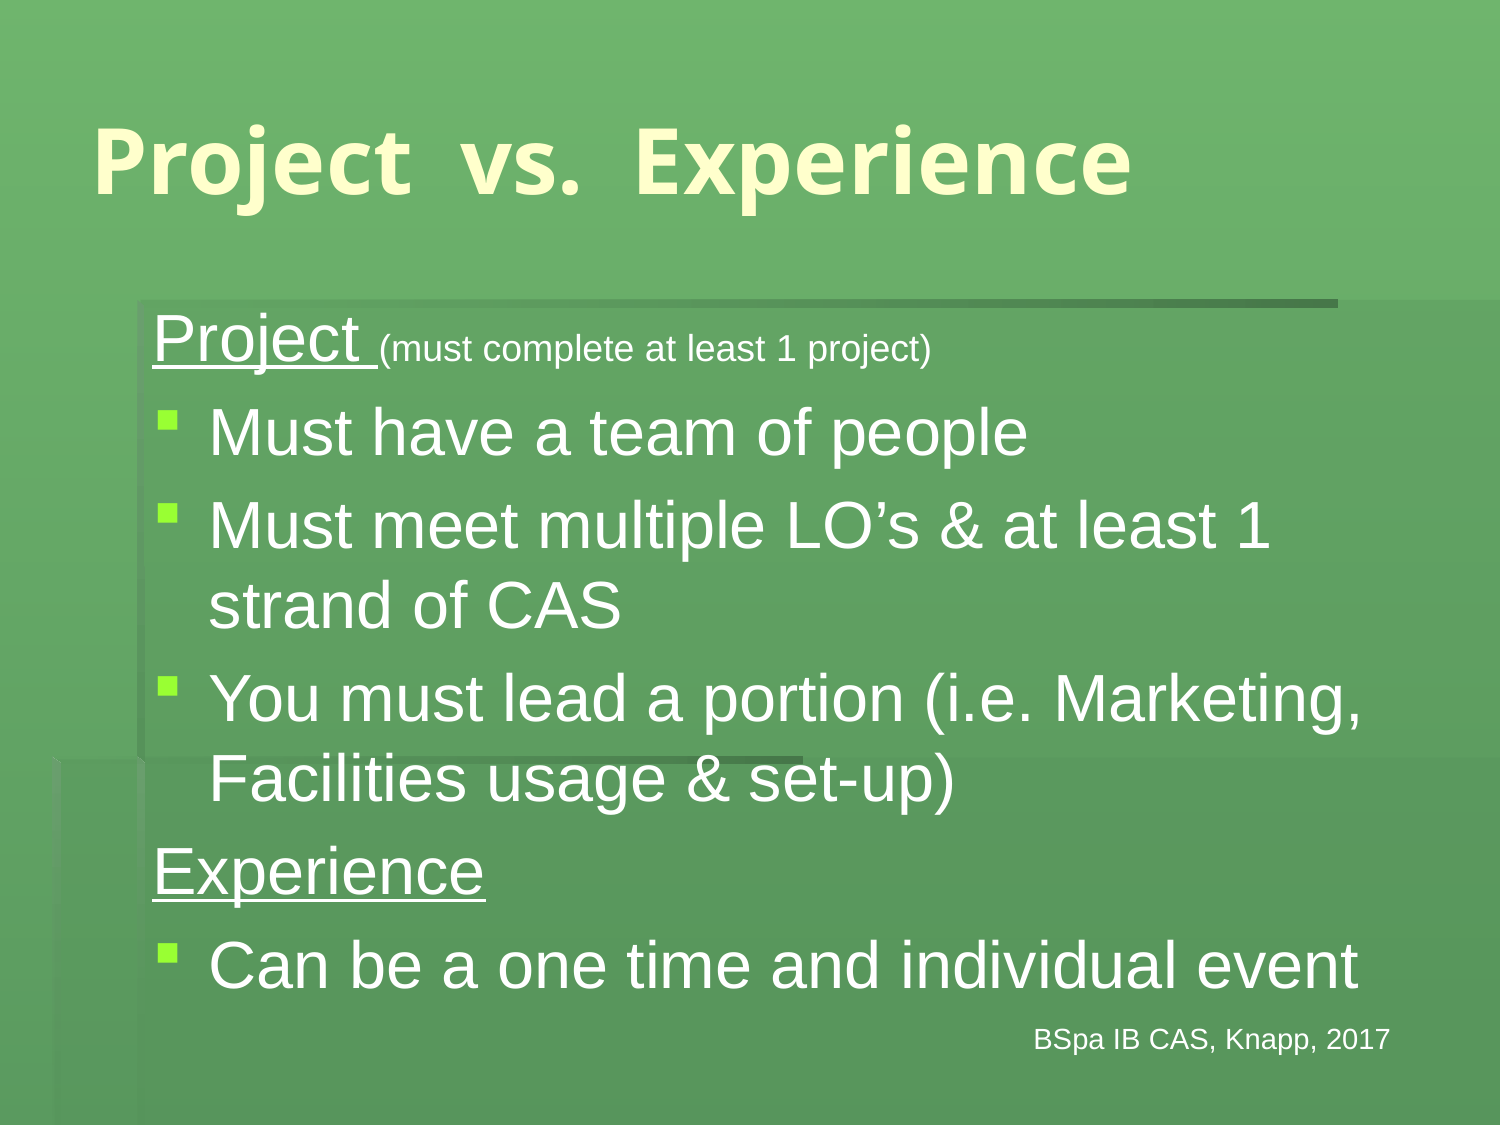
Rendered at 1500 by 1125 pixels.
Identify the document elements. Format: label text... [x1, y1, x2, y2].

title Project vs. Experience [74, 39, 1451, 276]
footer BSpa IB CAS, Knapp, 2017 [974, 1012, 1451, 1091]
list Project (must complete at least 1 project) Must have a team of people Must meet multiple LO’s & at least 1 strand of CAS You must lead a portion (i.e. Marketing, Facilities usage & set-up) Experience Can be a one time and individual event [137, 287, 1452, 1026]
